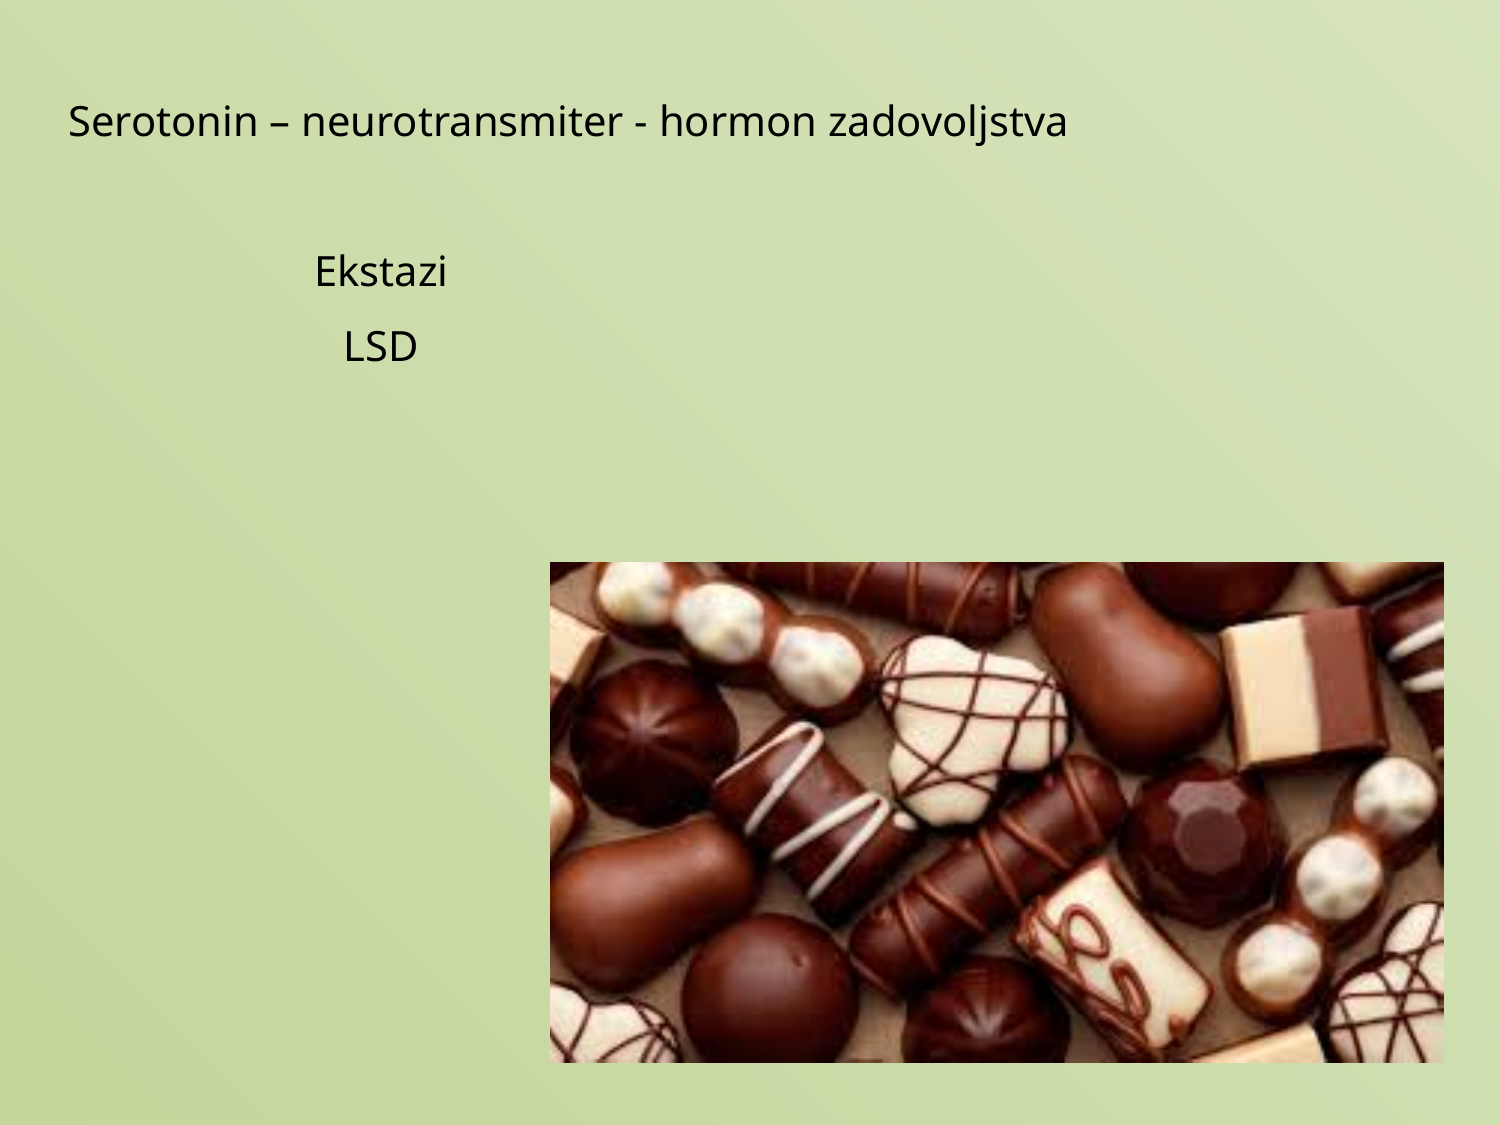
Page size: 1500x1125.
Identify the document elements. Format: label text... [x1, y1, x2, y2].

text_box Ekstazi LSD [237, 212, 525, 378]
picture [550, 562, 1444, 1063]
text_box Serotonin – neurotransmiter - hormon zadovoljstva [49, 62, 1088, 153]
